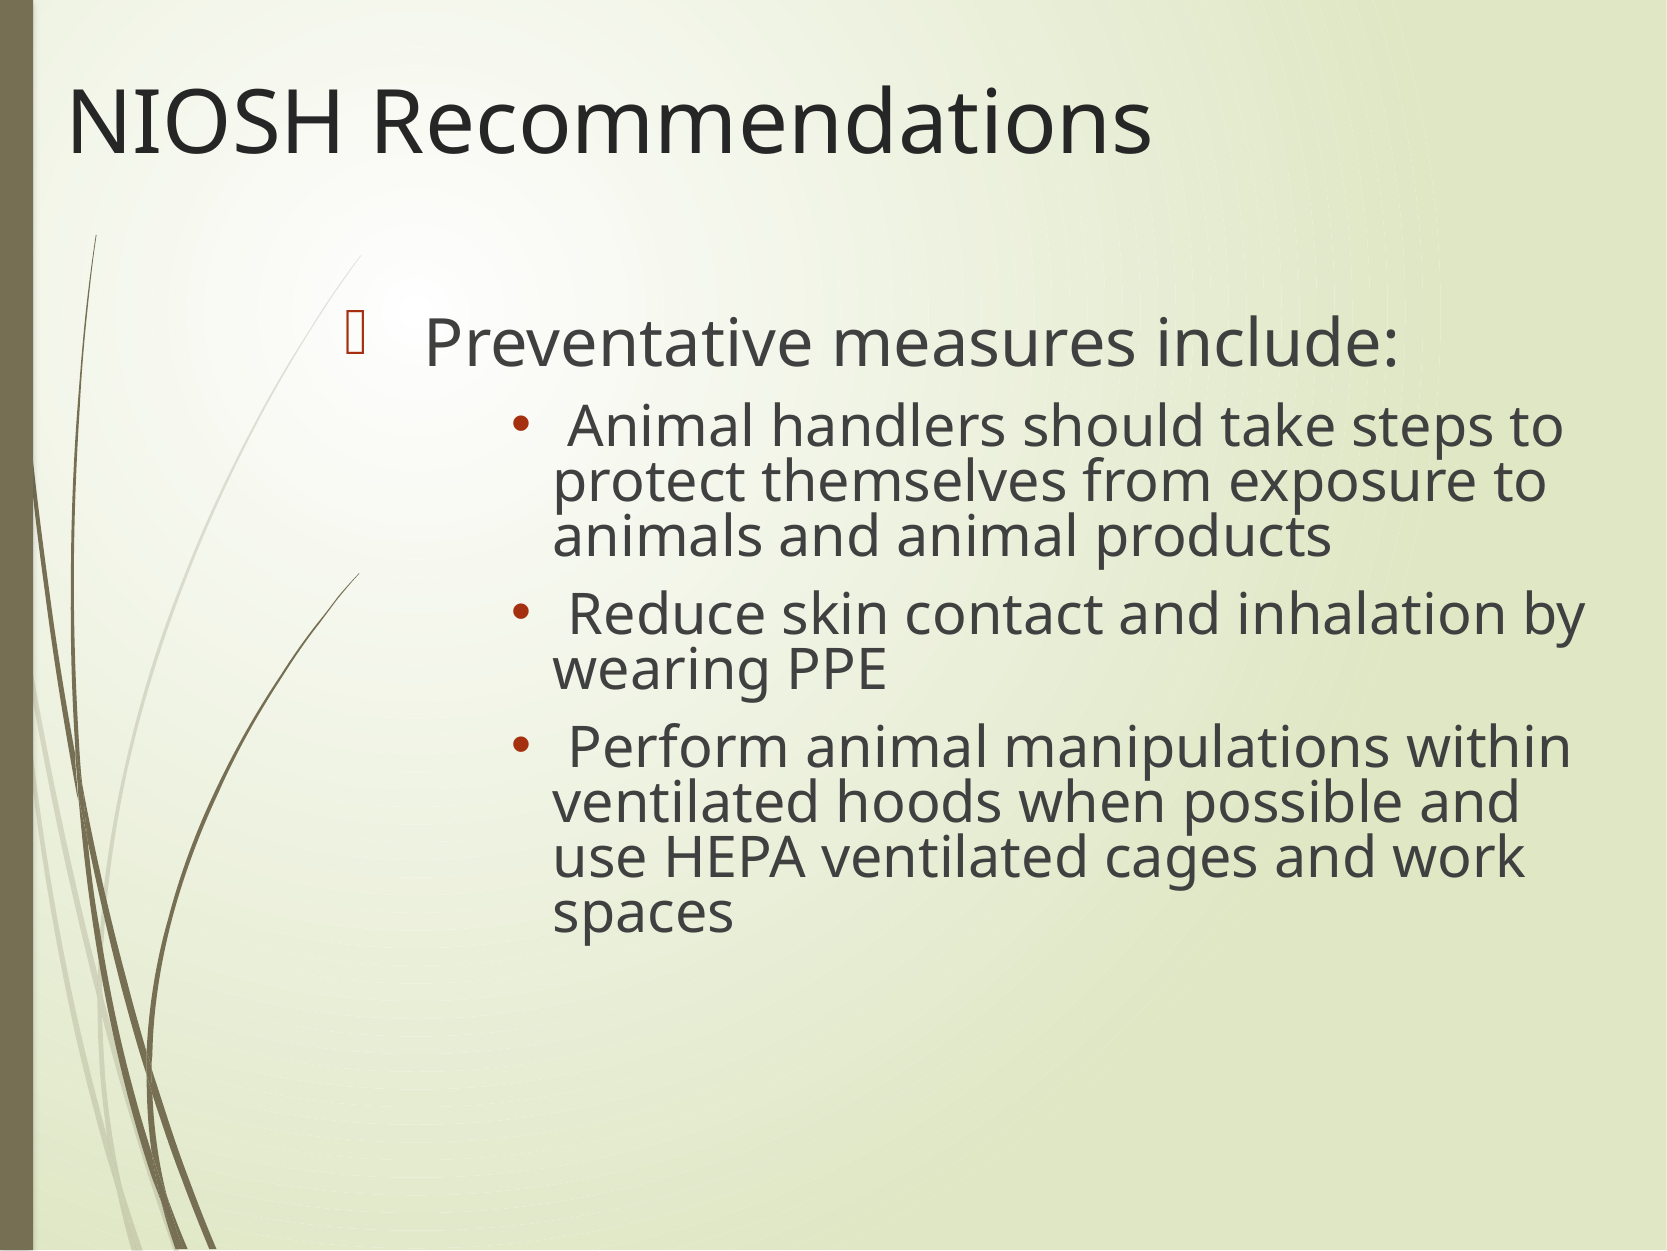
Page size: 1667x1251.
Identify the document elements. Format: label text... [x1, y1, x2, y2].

title NIOSH Recommendations [50, 50, 1617, 200]
list Preventative measures include: Animal handlers should take steps to protect themselves from exposure to animals and animal products Reduce skin contact and inhalation by wearing PPE Perform animal manipulations within ventilated hoods when possible and use HEPA ventilated cages and work spaces [329, 300, 1617, 1200]
